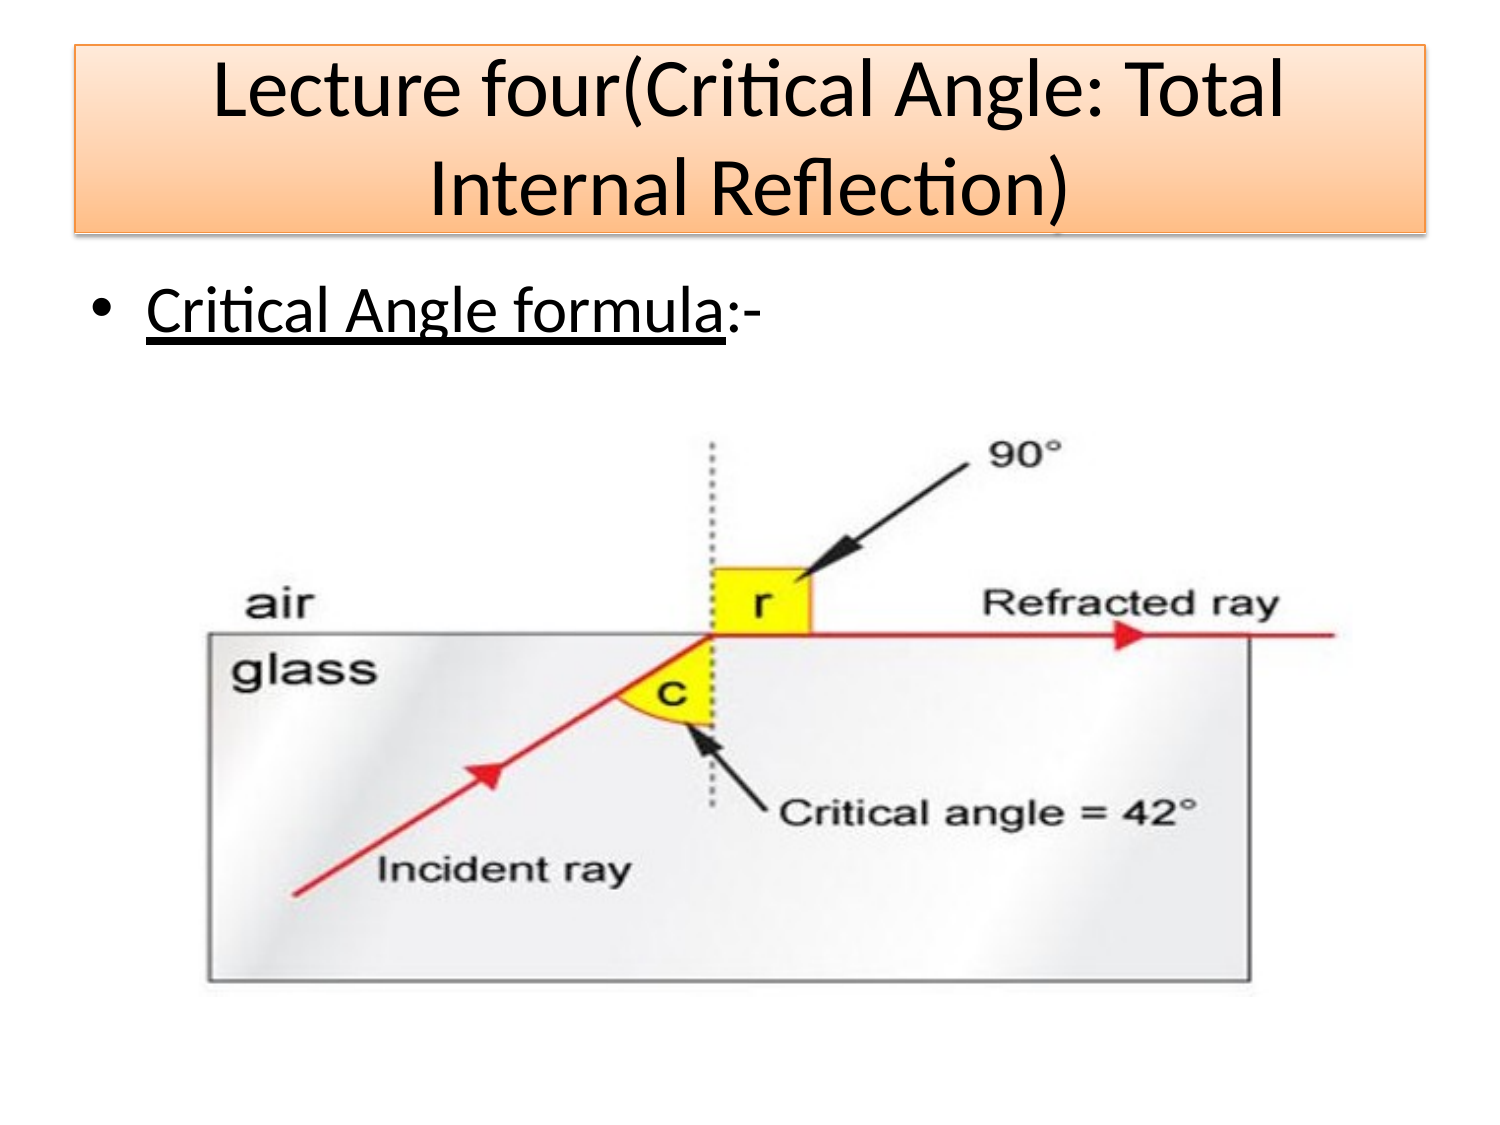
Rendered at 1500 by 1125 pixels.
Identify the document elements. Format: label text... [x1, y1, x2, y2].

text_box Lecture four(Critical Angle: Total Internal Reflection) [74, 45, 1425, 233]
picture [67, 9, 1433, 299]
text_box Critical Angle formula:- [87, 263, 771, 346]
text_box [198, 431, 1353, 997]
